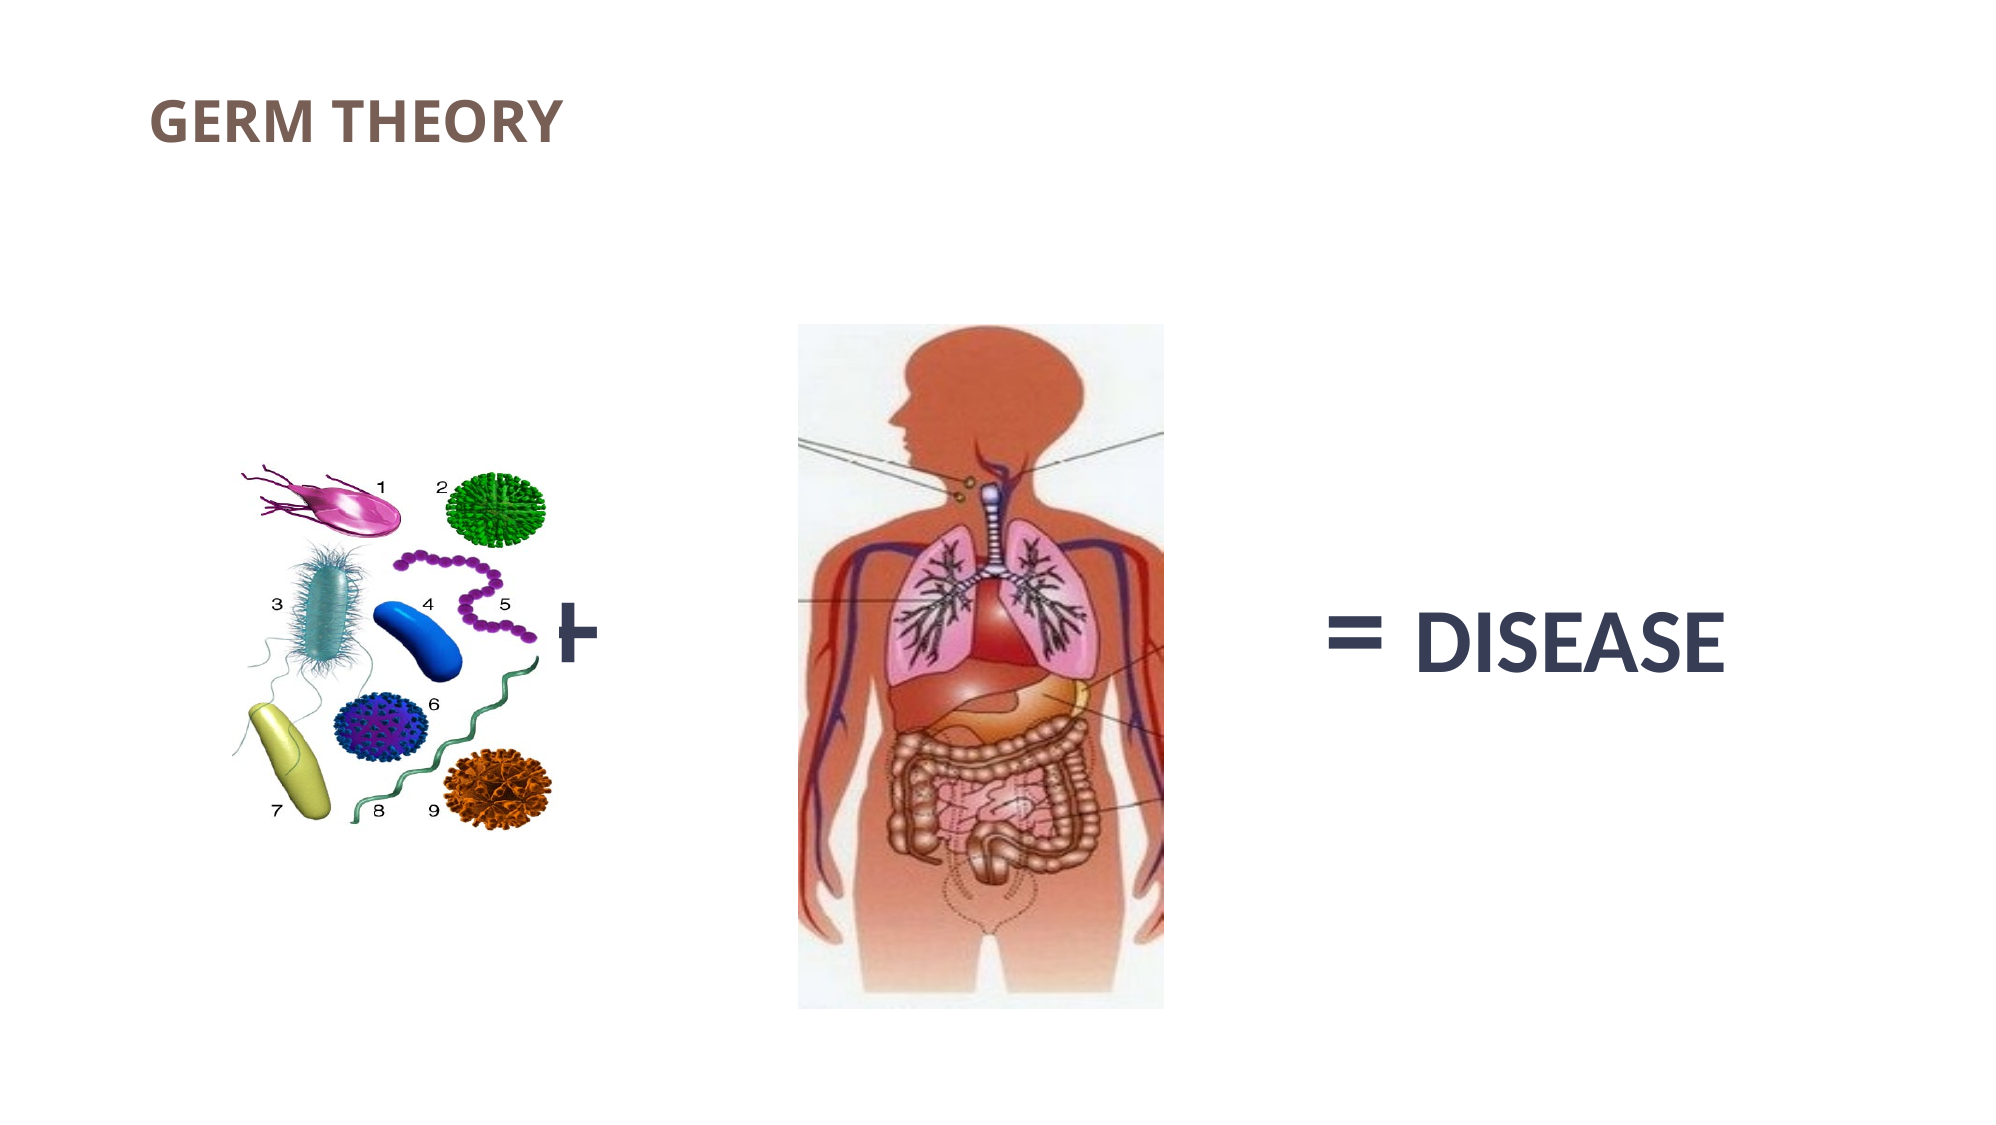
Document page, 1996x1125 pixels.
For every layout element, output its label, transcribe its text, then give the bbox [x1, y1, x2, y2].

picture [232, 462, 559, 834]
picture [797, 324, 1165, 1010]
title GERM THEORY [133, 37, 1913, 200]
text_box + = DISEASE [99, 275, 1896, 1063]
